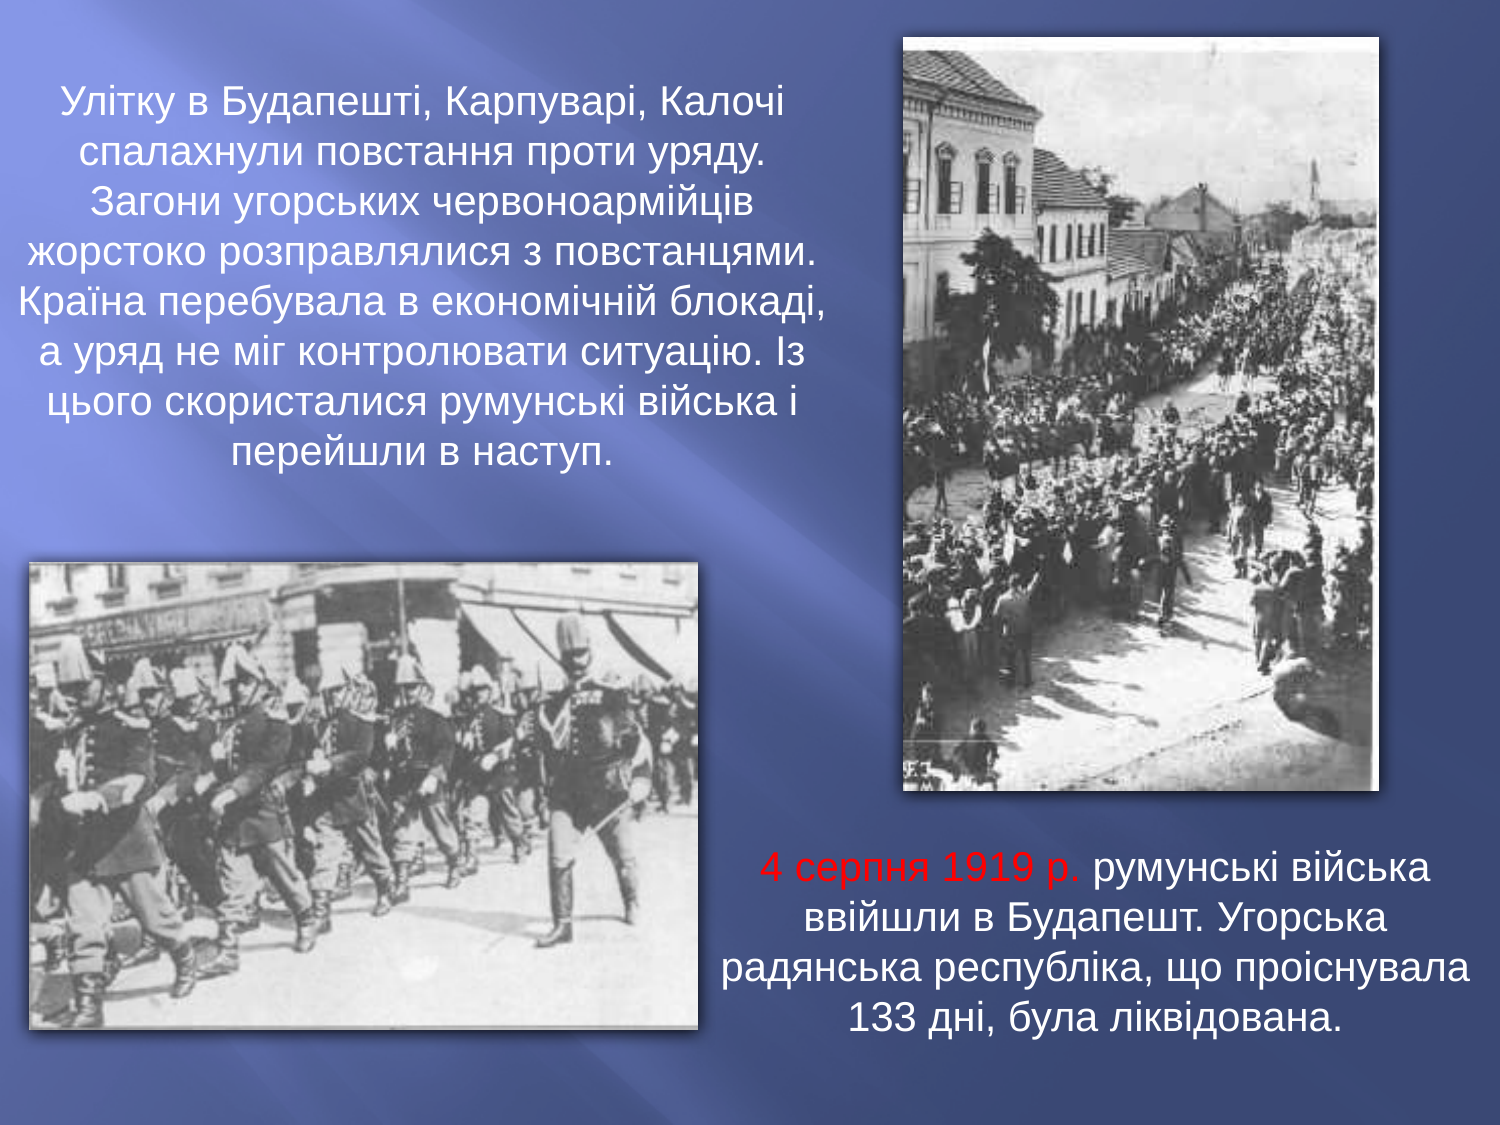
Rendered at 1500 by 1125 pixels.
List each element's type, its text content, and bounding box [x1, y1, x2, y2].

picture [903, 37, 1379, 792]
text_box Улітку в Будапешті, Карпуварі, Калочі спалахнули повстання проти уряду. Загони угорських червоноармійців жорстоко розправлялися з повстанцями. Країна перебувала в економічній блокаді, а уряд не міг контролювати ситуацію. Із цього скористалися румунські війська і перейшли в наступ. [0, 66, 845, 482]
picture [29, 562, 698, 1031]
text_box 4 серпня 1919 р. румунські війська ввійшли в Будапешт. Угорська радянська республіка, що проіснувала 133 дні, була ліквідована. [738, 832, 1494, 1048]
